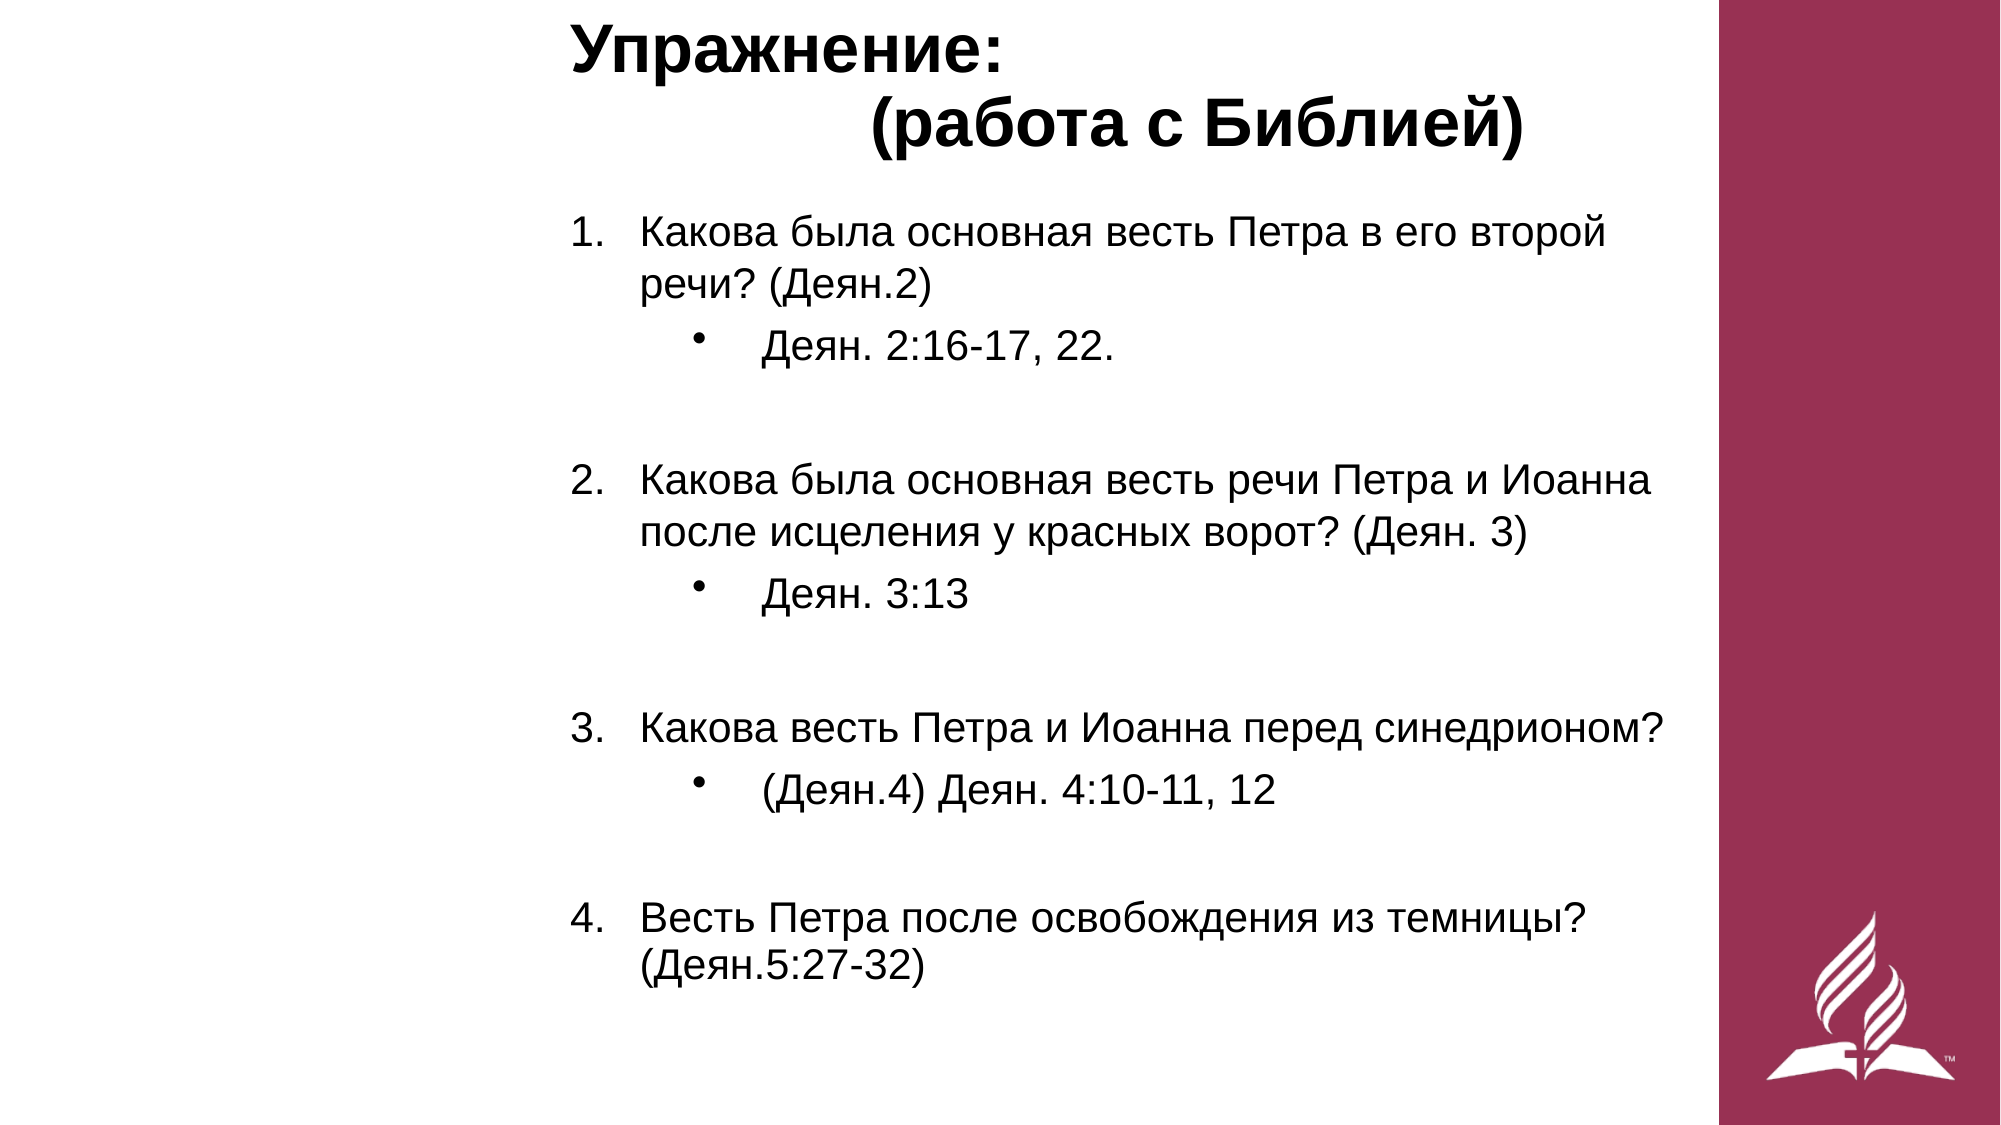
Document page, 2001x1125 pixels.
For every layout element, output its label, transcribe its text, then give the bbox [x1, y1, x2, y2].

title Упражнение: (работа с Библией) [561, 0, 1701, 176]
list Какова была основная весть Петра в его второй речи? (Деян.2) Деян. 2:16-17, 22. Какова была основная весть речи Петра и Иоанна после исцеления у красных ворот? (Деян. 3) Деян. 3:13 Какова весть Петра и Иоанна перед синедрионом? (Деян.4) Деян. 4:10-11, 12 Весть Петра после освобождения из темницы? (Деян.5:27-32) [561, 195, 1701, 1001]
picture [1719, 0, 2001, 1125]
